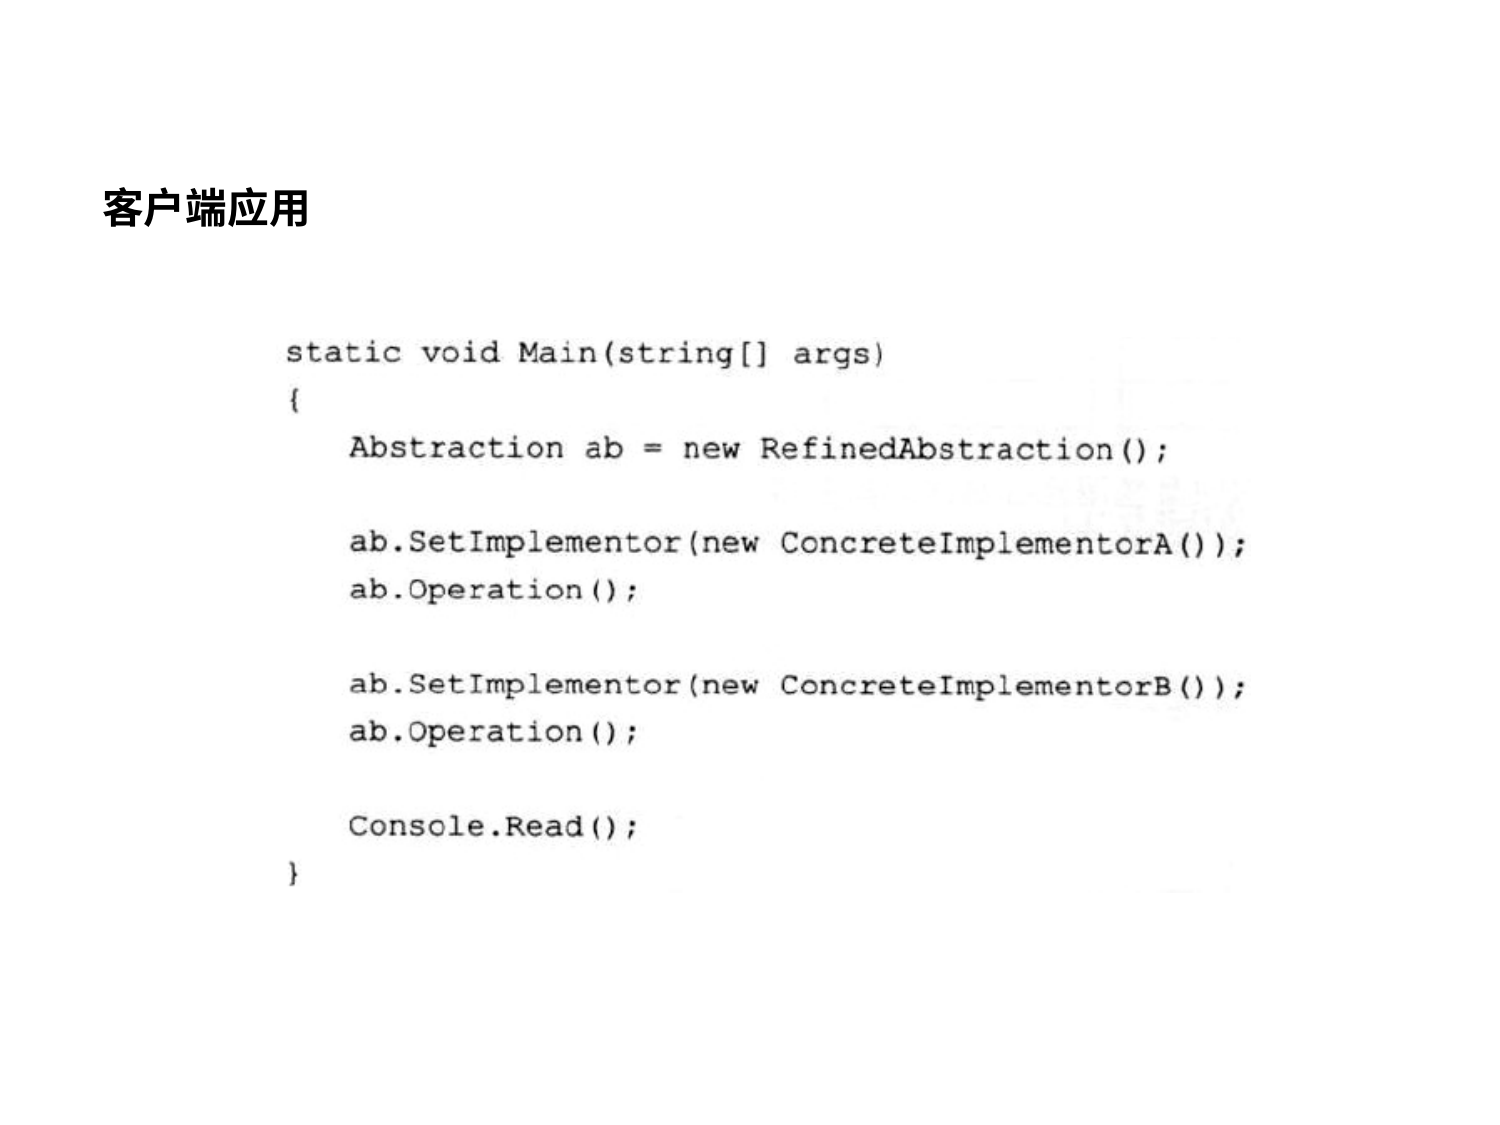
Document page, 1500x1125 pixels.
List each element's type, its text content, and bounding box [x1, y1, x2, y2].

text_box 客户端应用 [87, 174, 475, 240]
picture [274, 337, 1251, 893]
